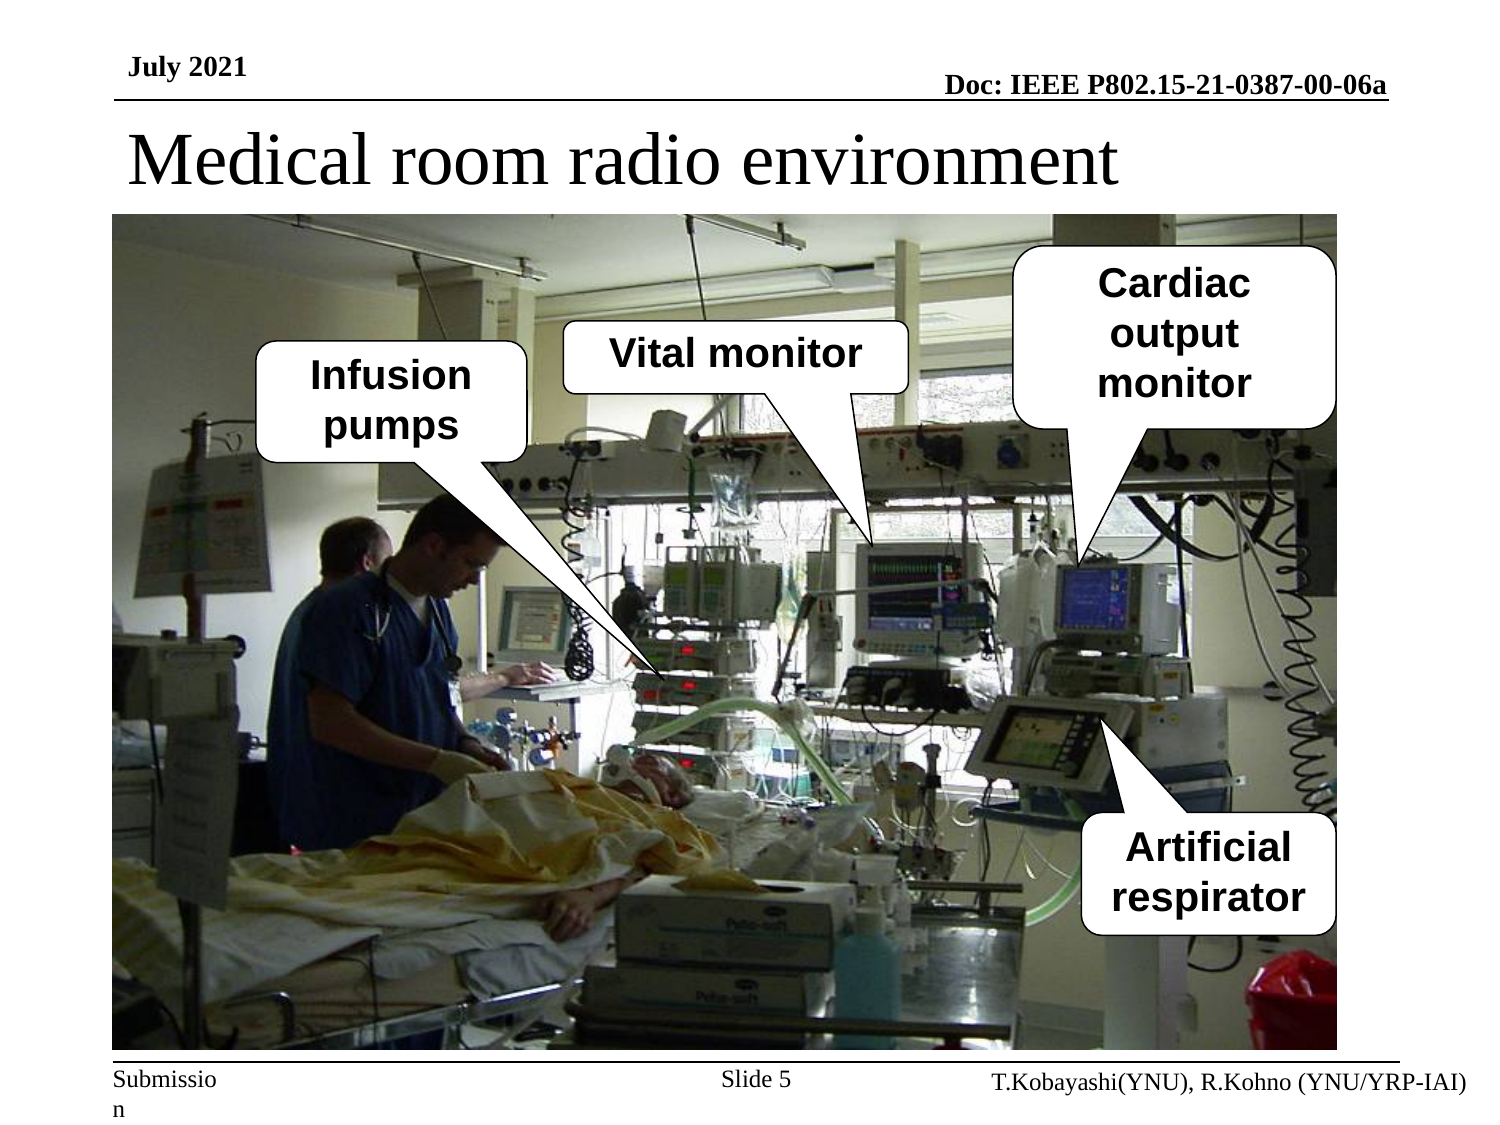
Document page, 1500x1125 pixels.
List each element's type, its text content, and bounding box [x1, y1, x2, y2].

footer T.Kobayashi(YNU), R.Kohno (YNU/YRP-IAI) [800, 1050, 1483, 1097]
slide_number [112, 62, 375, 98]
slide_number Slide 5 [712, 1062, 801, 1093]
title Medical room radio environment [112, 112, 1388, 197]
picture [112, 214, 1337, 1050]
